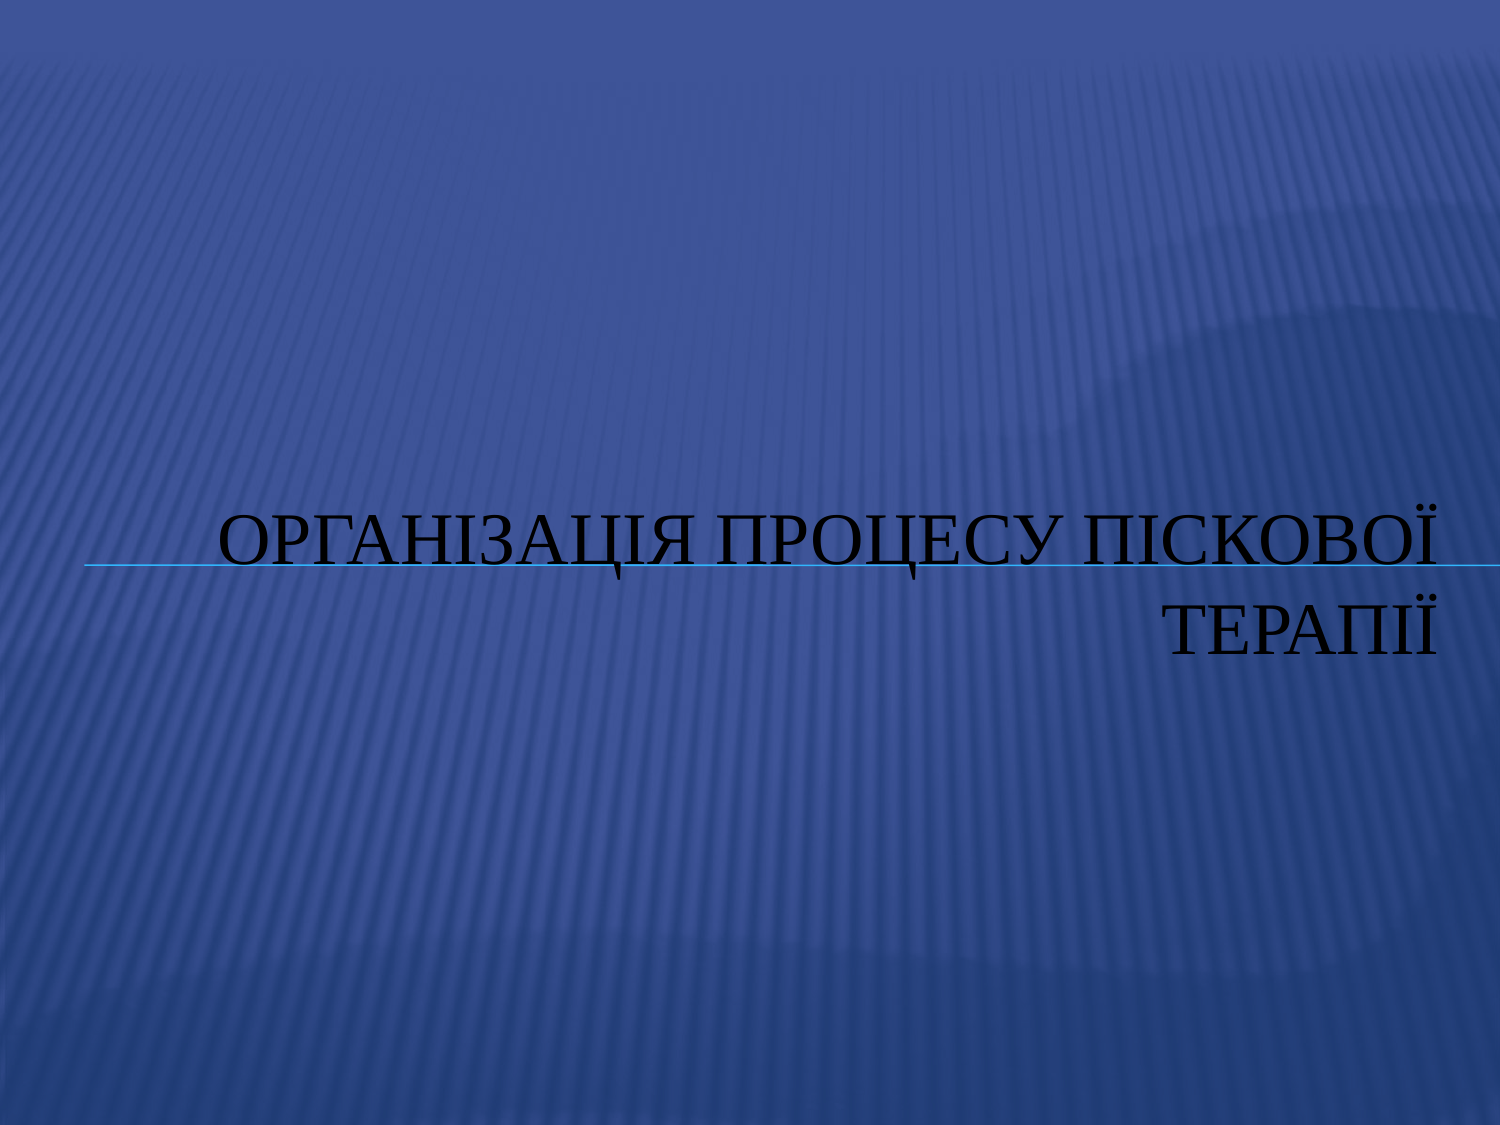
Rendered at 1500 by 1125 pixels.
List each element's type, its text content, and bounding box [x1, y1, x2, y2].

title Організація процесу піскової терапії [29, 483, 1455, 678]
